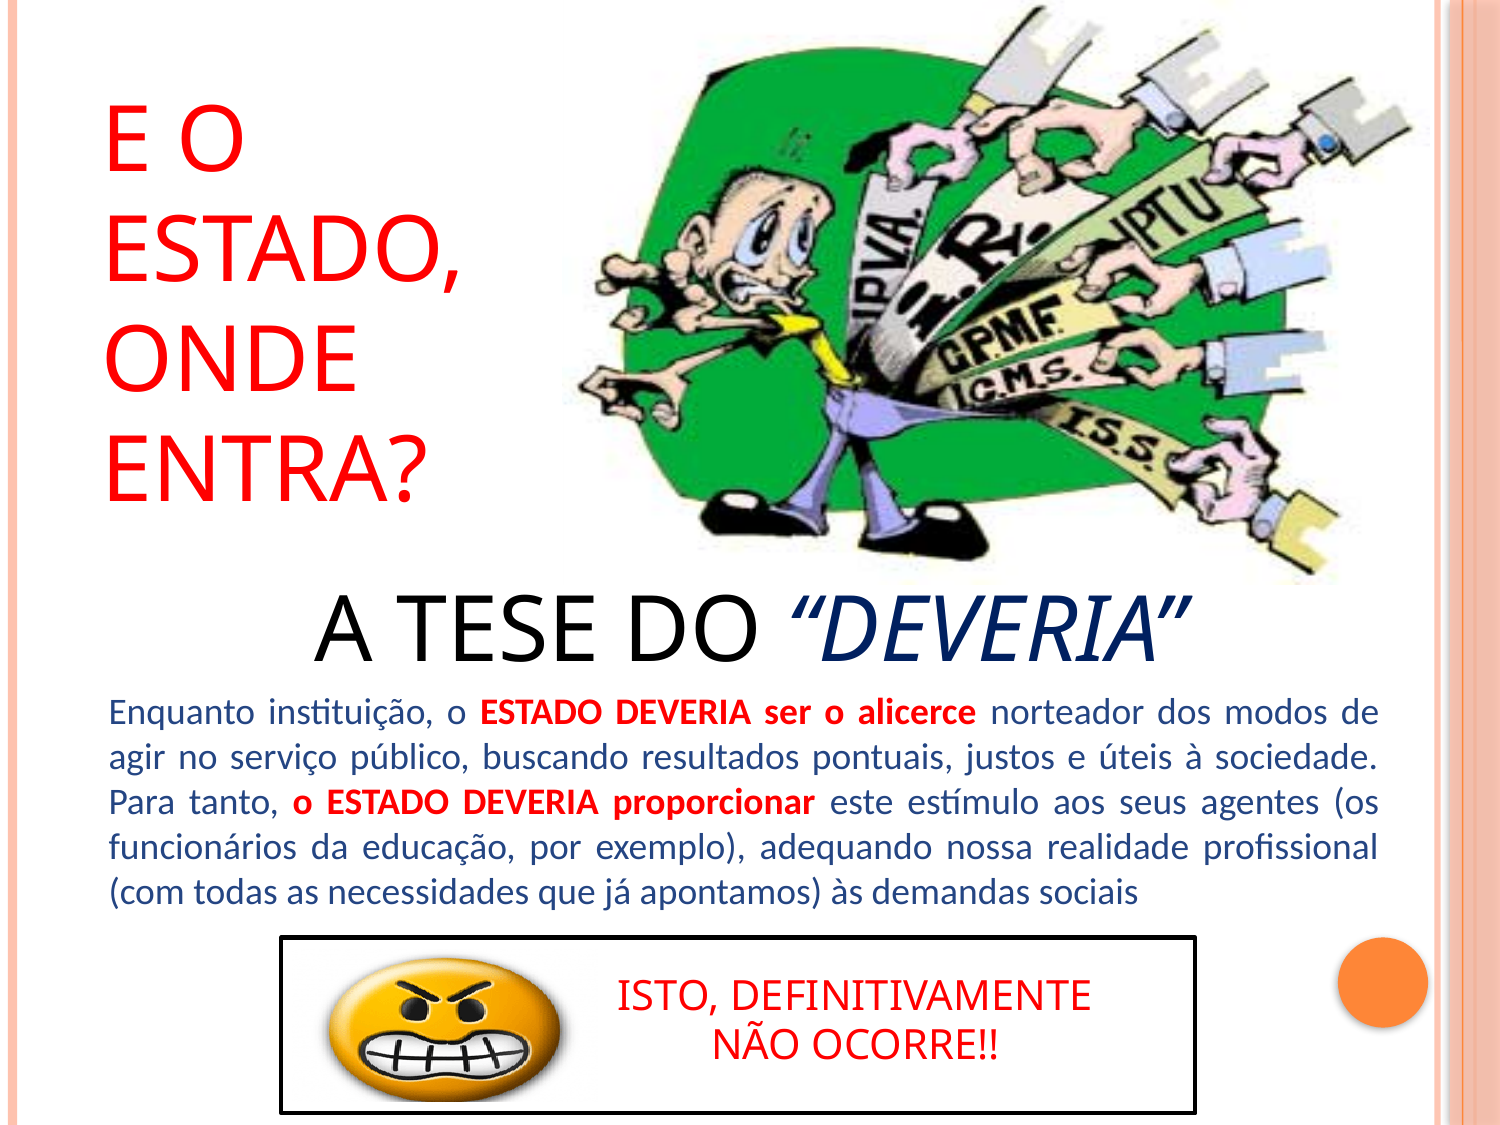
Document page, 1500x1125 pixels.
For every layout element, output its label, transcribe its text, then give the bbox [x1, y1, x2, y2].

title E O ESTADO, ONDE ENTRA? [86, 35, 556, 528]
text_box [280, 936, 1196, 1114]
text_box A TESE DO “DEVERIA” [70, 562, 1430, 688]
text_box Enquanto instituição, o ESTADO DEVERIA ser o alicerce norteador dos modos de agir no serviço público, buscando resultados pontuais, justos e úteis à sociedade. Para tanto, o ESTADO DEVERIA proporcionar este estímulo aos seus agentes (os funcionários da educação, por exemplo), adequando nossa realidade profissional (com todas as necessidades que já apontamos) às demandas sociais [93, 679, 1395, 920]
picture [561, 0, 1431, 586]
